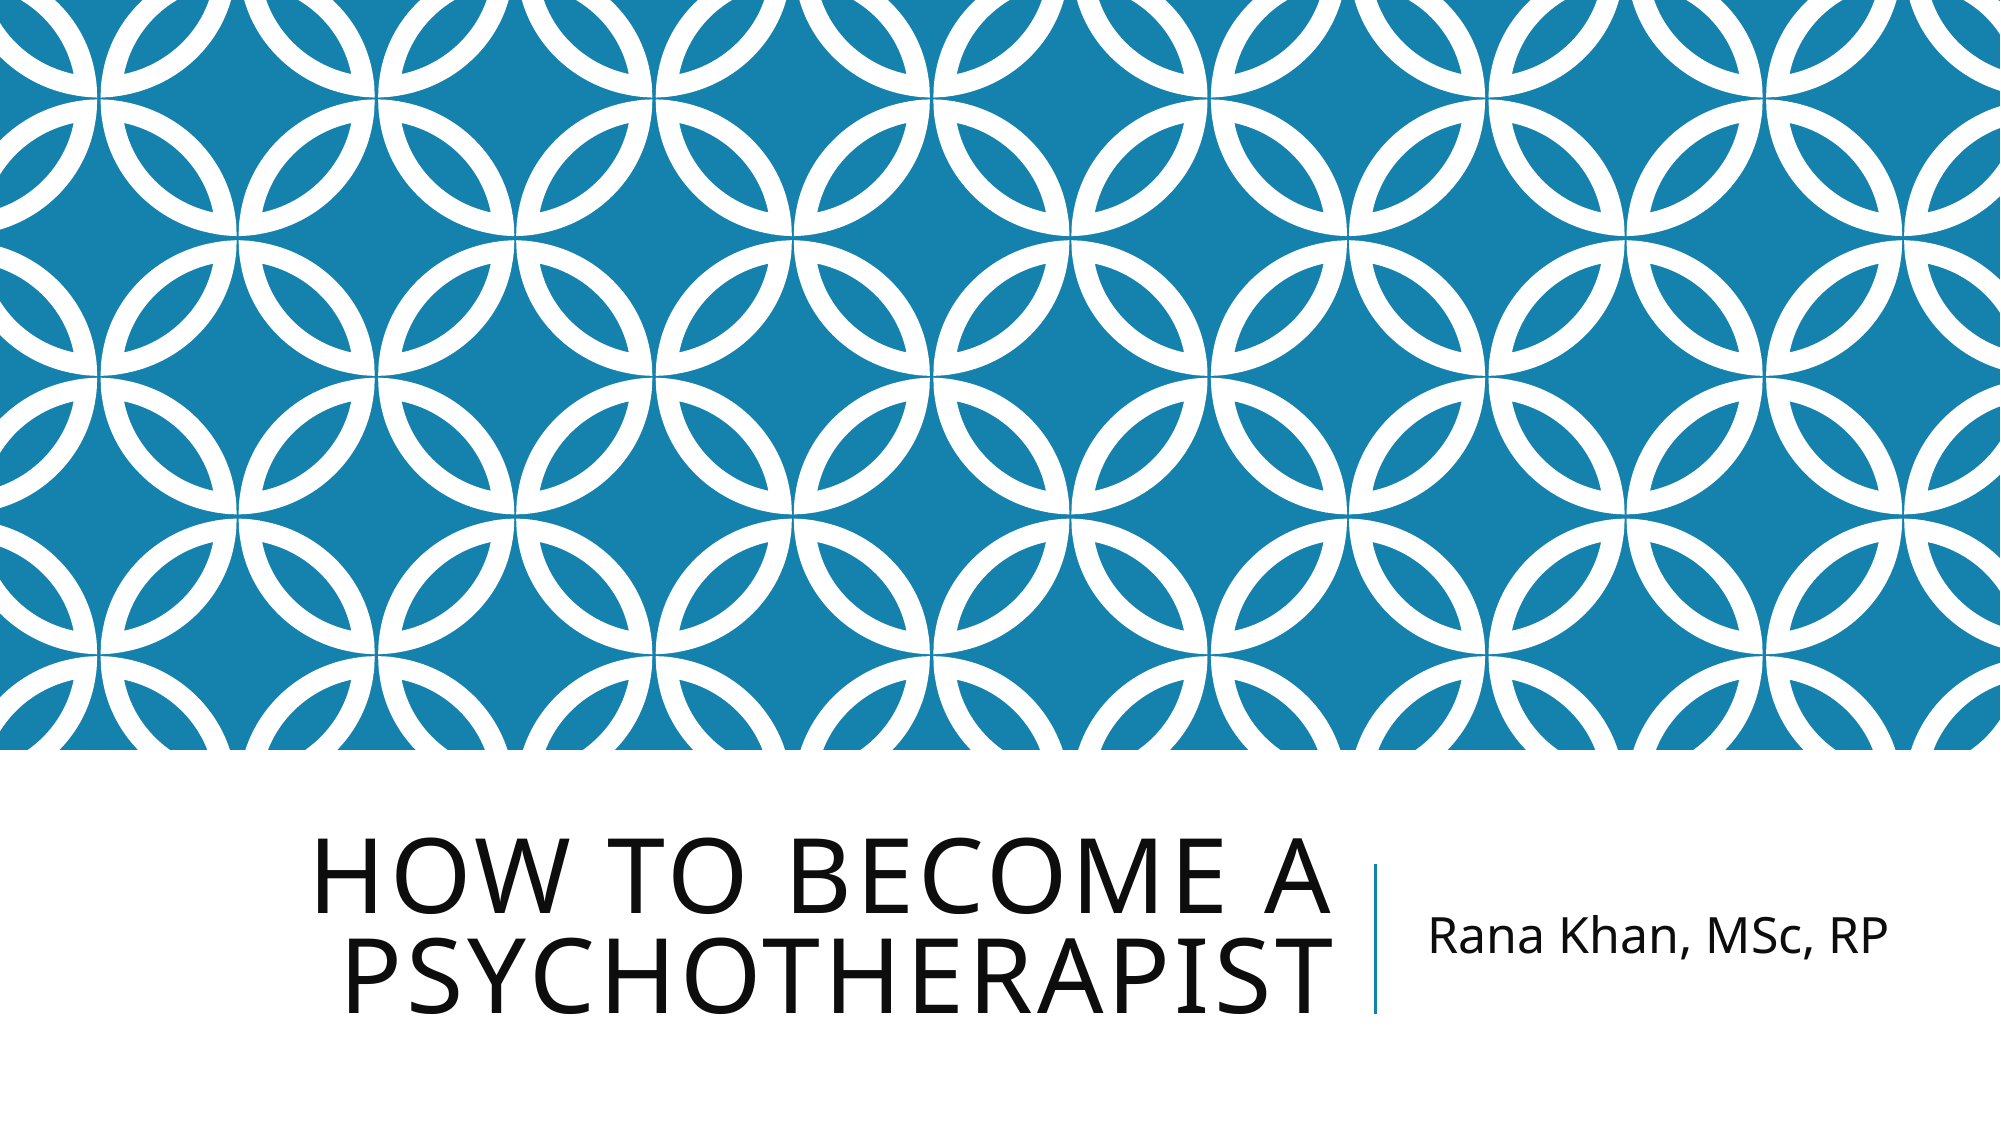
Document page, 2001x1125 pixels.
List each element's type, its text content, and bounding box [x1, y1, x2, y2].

title How to become a psychotherapist [75, 813, 1350, 1054]
subtitle Rana Khan, MSc, RP [1412, 813, 1938, 1054]
